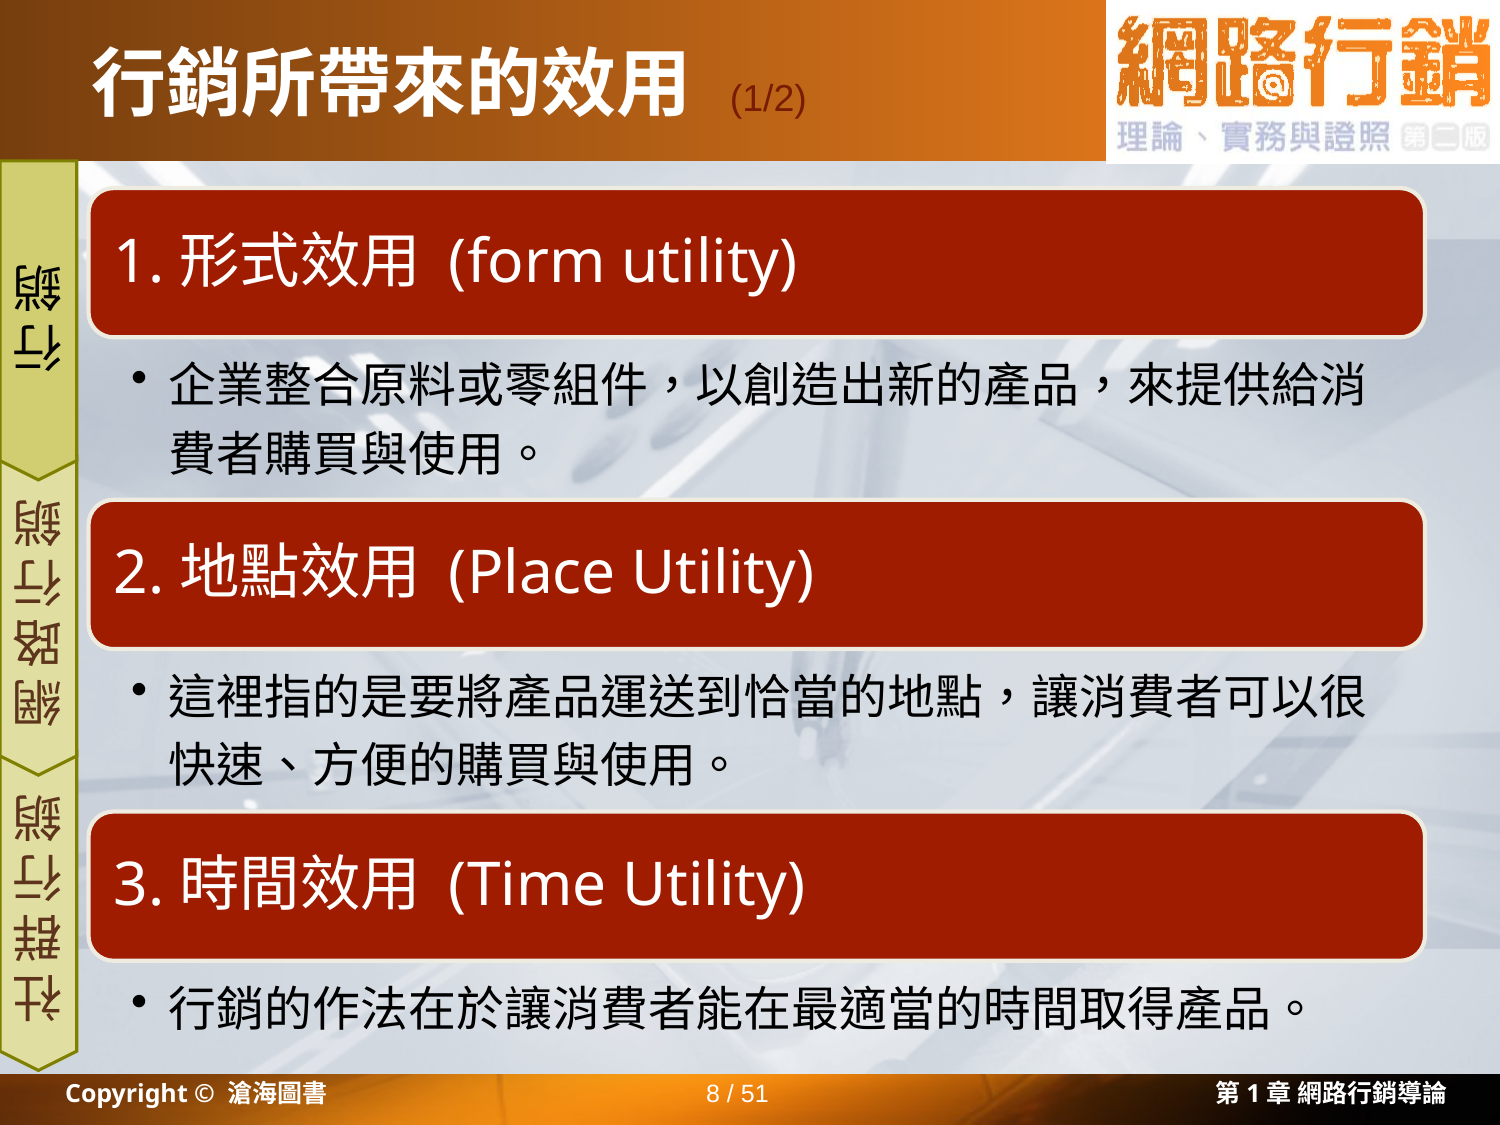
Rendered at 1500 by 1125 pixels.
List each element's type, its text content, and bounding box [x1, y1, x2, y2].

footer 第1章 網路行銷導論 [1012, 1070, 1463, 1114]
text_box 網路行銷 [0, 461, 77, 776]
picture [0, 1074, 1500, 1125]
text_box 企業整合原料或零組件，以創造出新的產品，來提供給消費者購買與使用。 [88, 337, 1426, 500]
text_box 行銷的作法在於讓消費者能在最適當的時間取得產品。 [88, 960, 1426, 1050]
picture [1106, 0, 1500, 164]
text_box 社群行銷 [0, 757, 77, 1071]
text_box 3.時間效用 (Time Utility) [86, 809, 1428, 960]
text_box 行銷 [0, 160, 77, 480]
slide_number Copyright © 滄海圖書 [49, 1070, 501, 1119]
text_box 1.形式效用 (form utility) [86, 185, 1428, 337]
slide_number 8 / 51 [562, 1070, 913, 1114]
text_box 這裡指的是要將產品運送到恰當的地點，讓消費者可以很快速、方便的購買與使用。 [88, 649, 1426, 812]
text_box 2.地點效用 (Place Utility) [86, 497, 1428, 649]
text_box (1/2) [715, 66, 822, 127]
title 行銷所帶來的效用 [76, 0, 1176, 162]
